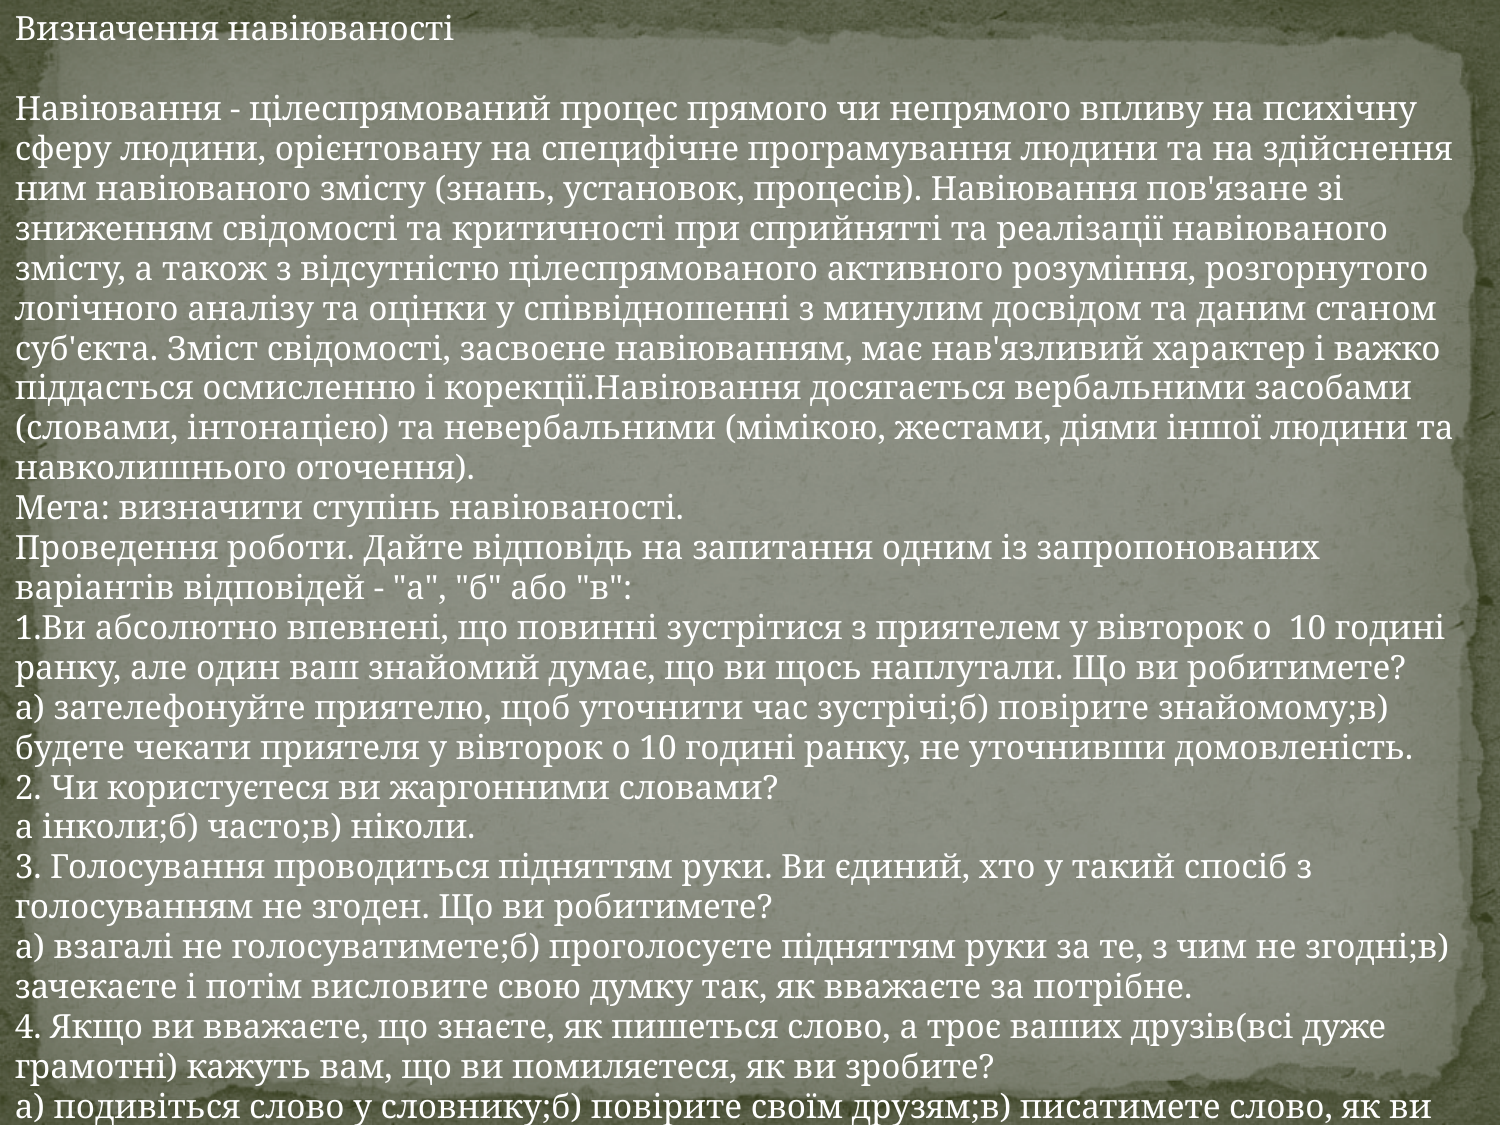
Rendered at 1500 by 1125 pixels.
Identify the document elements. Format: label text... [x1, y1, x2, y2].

text_box Визначення навіюваності Навіювання - цілеспрямований процес прямого чи непрямого впливу на психічну сферу людини, орієнтовану на специфічне програмування людини та на здійснення ним навіюваного змісту (знань, установок, процесів). Навіювання пов'язане зі зниженням свідомості та критичності при сприйнятті та реалізації навіюваного змісту, а також з відсутністю цілеспрямованого активного розуміння, розгорнутого логічного аналізу та оцінки у співвідношенні з минулим досвідом та даним станом суб'єкта. Зміст свідомості, засвоєне навіюванням, має нав'язливий характер і важко піддасться осмисленню і корекції.Навіювання досягається вербальними засобами (словами, інтонацією) та невербальними (мімікою, жестами, діями іншої людини та навколишнього оточення). Мета: визначити ступінь навіюваності. Проведення роботи. Дайте відповідь на запитання одним із запропонованих варіантів відповідей - "а", "б" або "в": 1.Ви абсолютно впевнені, що повинні зустрітися з приятелем у вівторок о 10 годині ранку, але один ваш знайомий думає, що ви щось наплутали. Що ви робитимете? а) зателефонуйте приятелю, щоб уточнити час зустрічі;б) повірите знайомому;в) будете чекати приятеля у вівторок о 10 годині ранку, не уточнивши домовленість. 2. Чи користуєтеся ви жаргонними словами? а інколи;б) часто;в) ніколи. 3. Голосування проводиться підняттям руки. Ви єдиний, хто у такий спосіб з голосуванням не згоден. Що ви робитимете? а) взагалі не голосуватимете;б) проголосуєте підняттям руки за те, з чим не згодні;в) зачекаєте і потім висловите свою думку так, як вважаєте за потрібне. 4. Якщо ви вважаєте, що знаєте, як пишеться слово, а троє ваших друзів(всі дуже грамотні) кажуть вам, що ви помиляєтеся, як ви зробите? а) подивіться слово у словнику;б) повірите своїм друзям;в) писатимете слово, як ви вважаєте правильним. [0, 0, 1500, 1125]
